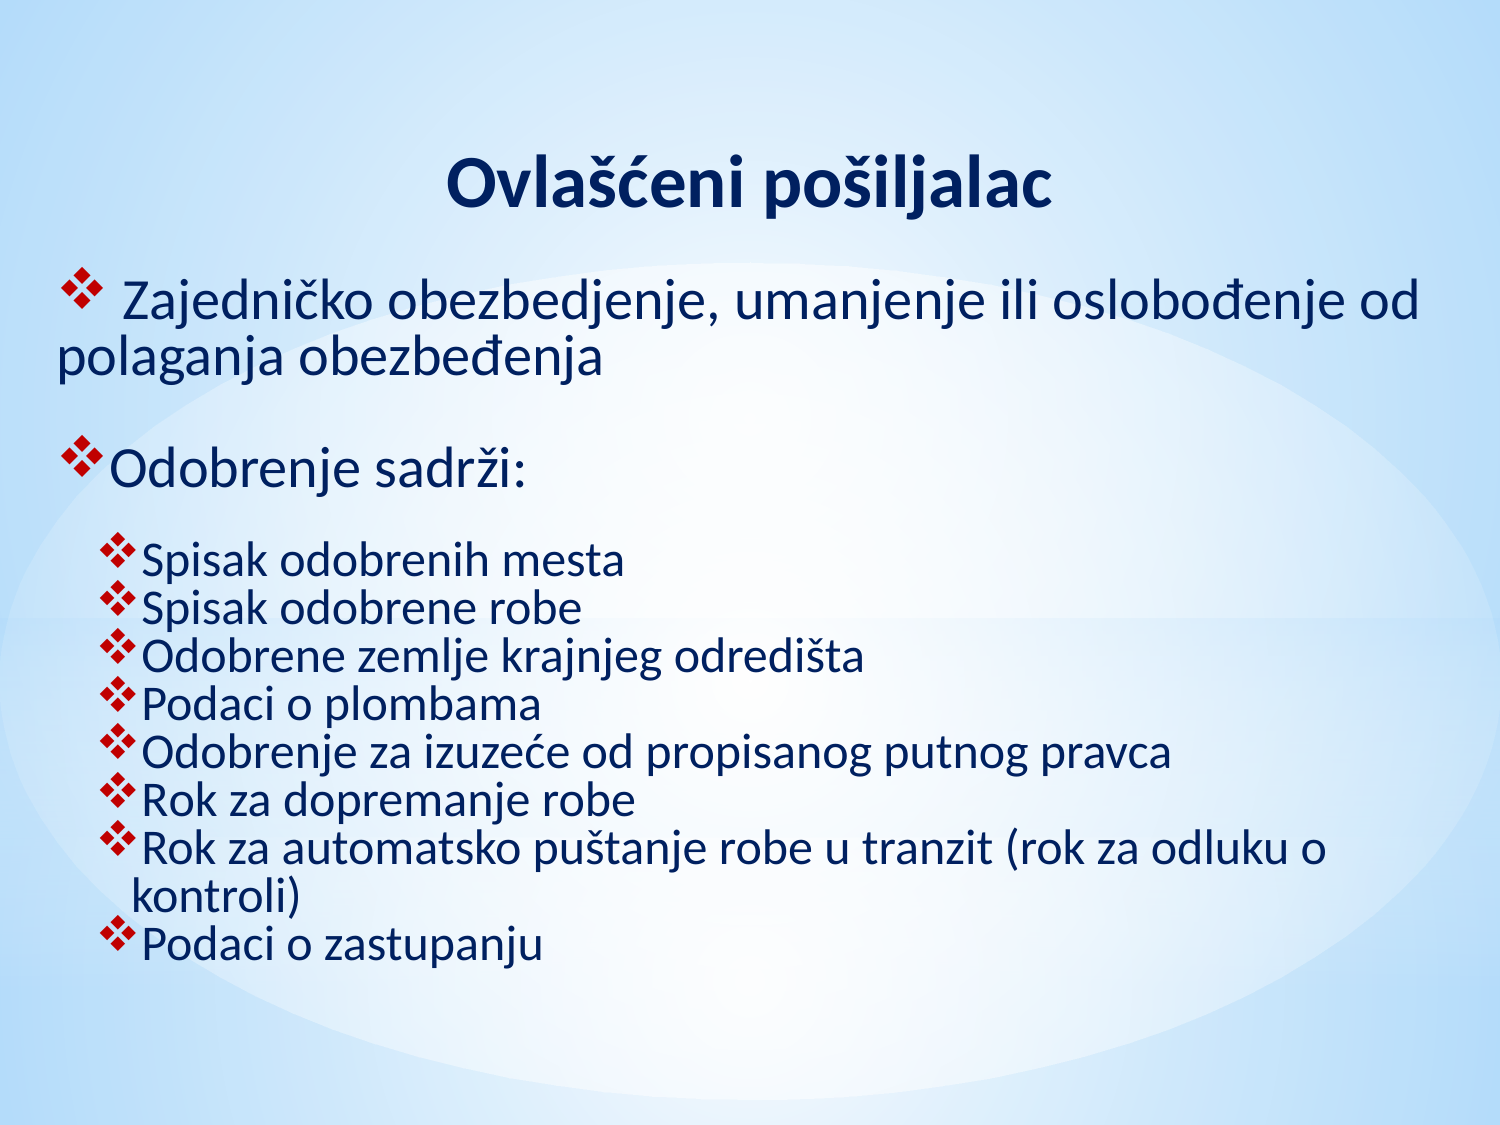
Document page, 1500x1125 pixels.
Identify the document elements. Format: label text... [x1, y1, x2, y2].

text_box Ovlašćeni pošiljalac [0, 124, 1500, 230]
text_box Zajedničko obezbedjenje, umanjenje ili oslobođenje od polaganja obezbeđenja Odobrenje sadrži: Spisak odobrenih mesta Spisak odobrene robe Odobrene zemlje krajnjeg odredišta Podaci o plombama Odobrenje za izuzeće od propisanog putnog pravca Rok za dopremanje robe Rok za automatsko puštanje robe u tranzit (rok za odluku o kontroli) Podaci o zastupanju [41, 267, 1479, 978]
